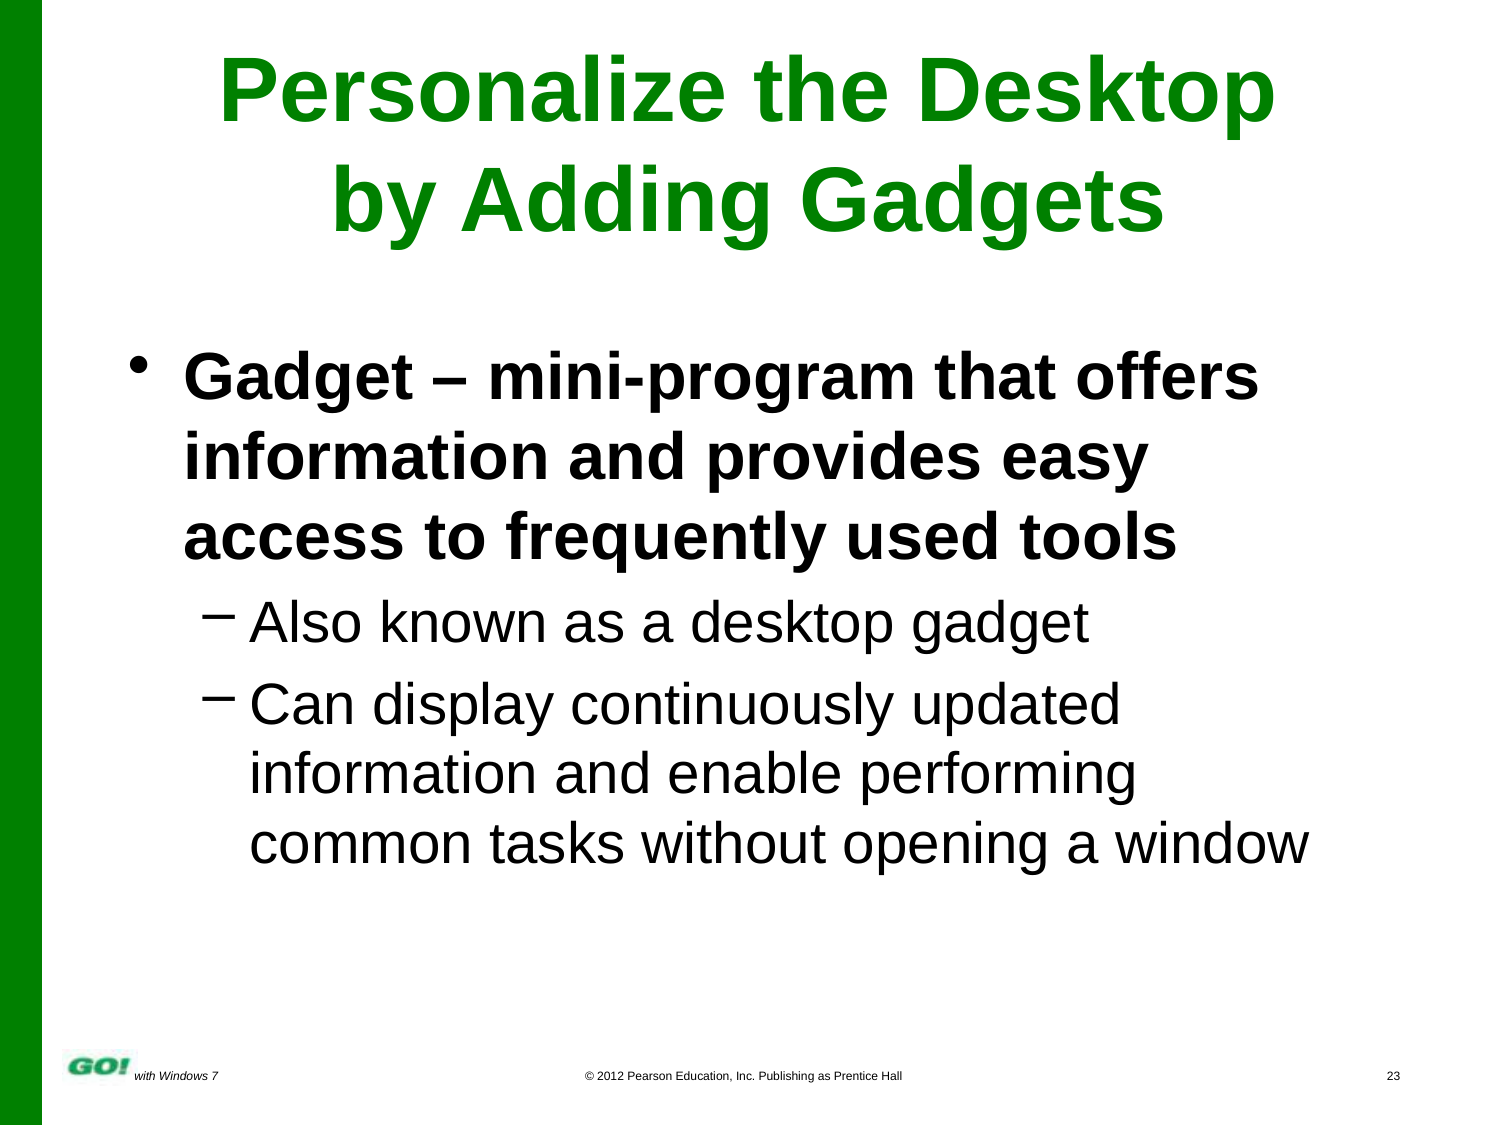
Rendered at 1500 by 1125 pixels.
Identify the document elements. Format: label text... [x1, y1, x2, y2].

title Personalize the Desktop by Adding Gadgets [73, 45, 1424, 234]
list Gadget – mini-program that offers information and provides easy access to frequently used tools Also known as a desktop gadget Can display continuously updated information and enable performing common tasks without opening a window [112, 324, 1388, 1001]
picture [62, 1049, 138, 1086]
